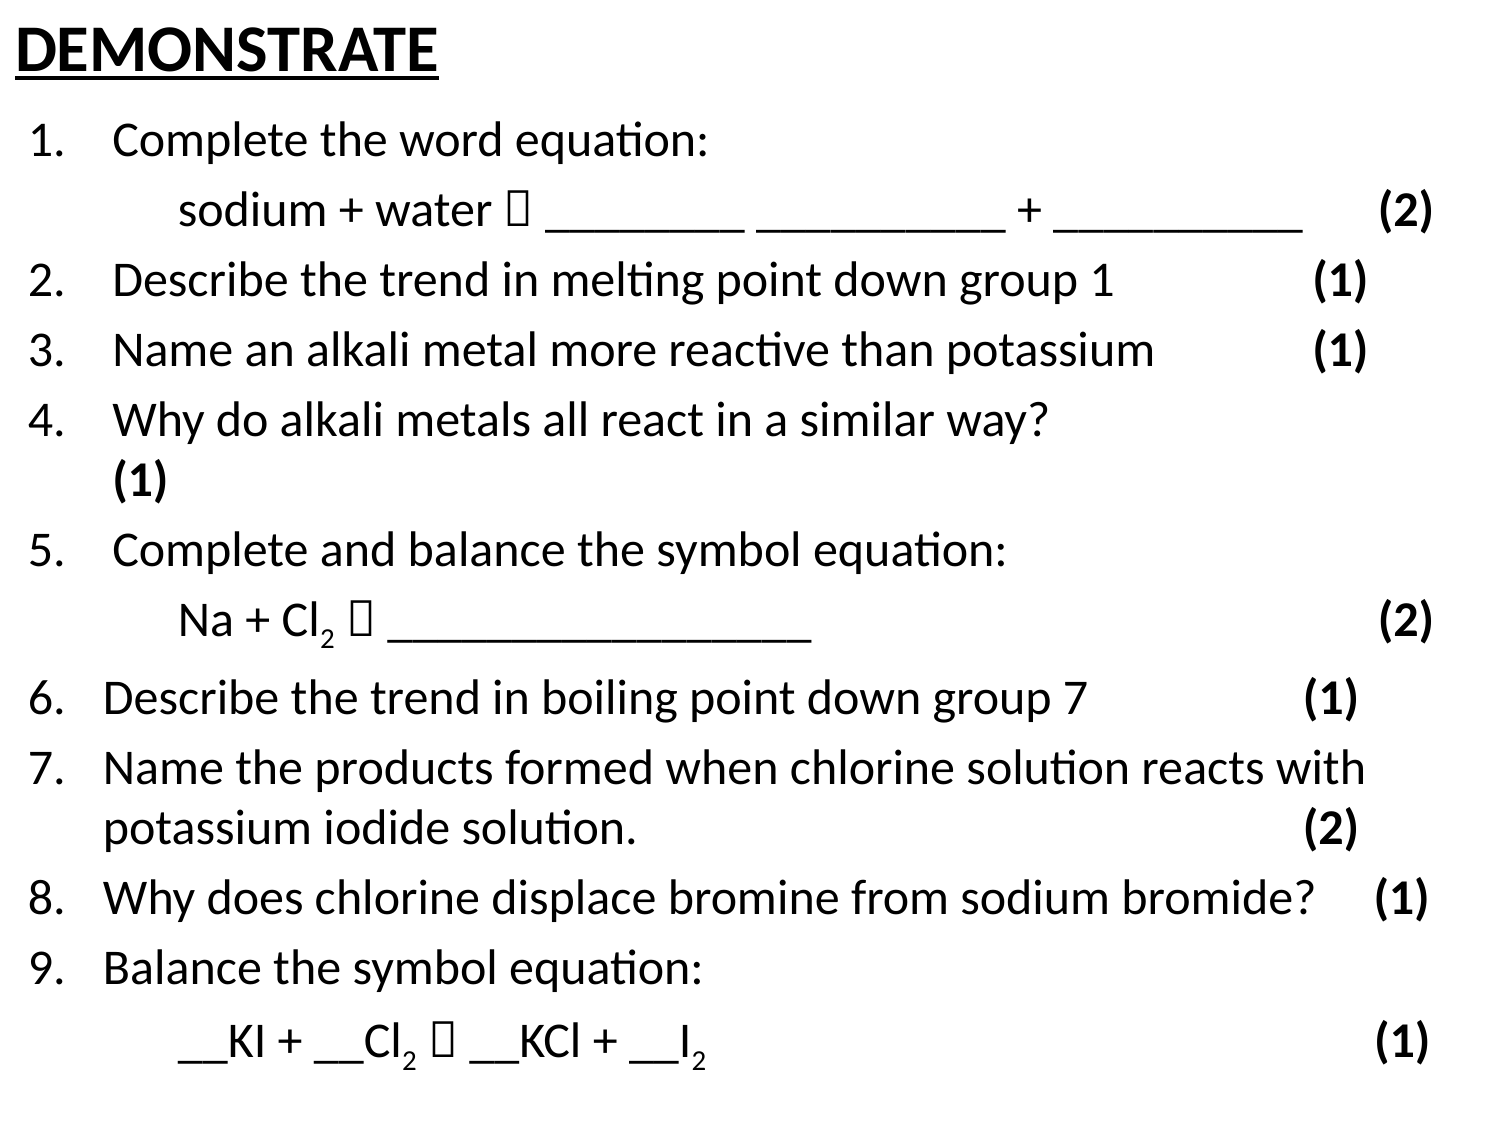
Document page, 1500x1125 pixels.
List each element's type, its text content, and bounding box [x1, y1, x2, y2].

title DEMONSTRATE [0, 0, 1307, 100]
list Complete the word equation: sodium + water  ________ __________ + __________ (2) Describe the trend in melting point down group 1 (1) Name an alkali metal more reactive than potassium (1) Why do alkali metals all react in a similar way? (1) Complete and balance the symbol equation: Na + Cl2  _________________ (2) Describe the trend in boiling point down group 7 (1) Name the products formed when chlorine solution reacts with potassium iodide solution. (2) Why does chlorine displace bromine from sodium bromide? (1) Balance the symbol equation: __KI + __Cl2  __KCl + __I2 (1) [12, 98, 1500, 338]
